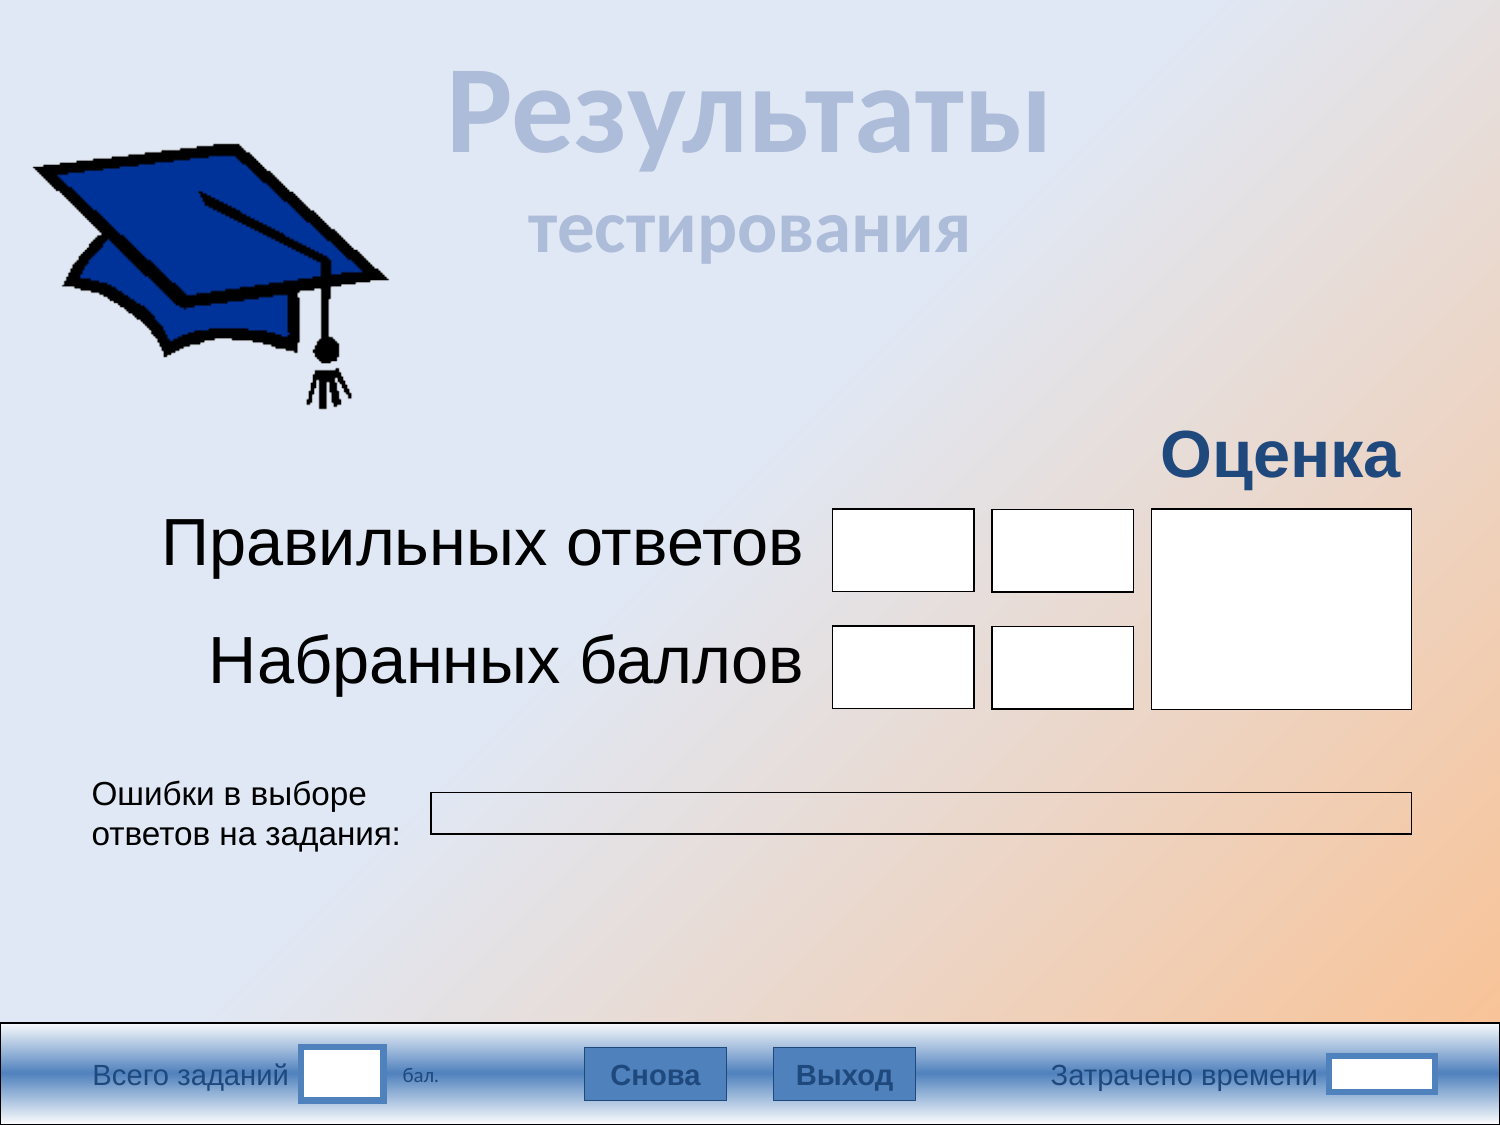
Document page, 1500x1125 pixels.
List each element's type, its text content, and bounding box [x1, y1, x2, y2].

text_box [1328, 1055, 1436, 1093]
text_box Результаты тестирования [431, 20, 1069, 276]
text_box [992, 509, 1134, 592]
text_box [1151, 508, 1412, 710]
text_box Правильных ответов [129, 500, 820, 592]
text_box [832, 625, 975, 709]
text_box Затрачено времени [1034, 1056, 1319, 1092]
text_box Снова [584, 1047, 727, 1101]
text_box Оценка [1142, 413, 1420, 504]
text_box Набранных баллов [129, 618, 820, 710]
text_box [301, 1047, 384, 1101]
picture [27, 140, 398, 414]
text_box бал. [397, 1056, 491, 1092]
text_box Всего заданий [88, 1056, 290, 1092]
text_box Выход [773, 1047, 916, 1101]
text_box [0, 1023, 1500, 1125]
text_box Ошибки в выборе ответов на задания: [76, 765, 431, 860]
text_box [431, 792, 1412, 835]
text_box [992, 626, 1134, 710]
text_box [832, 508, 975, 592]
